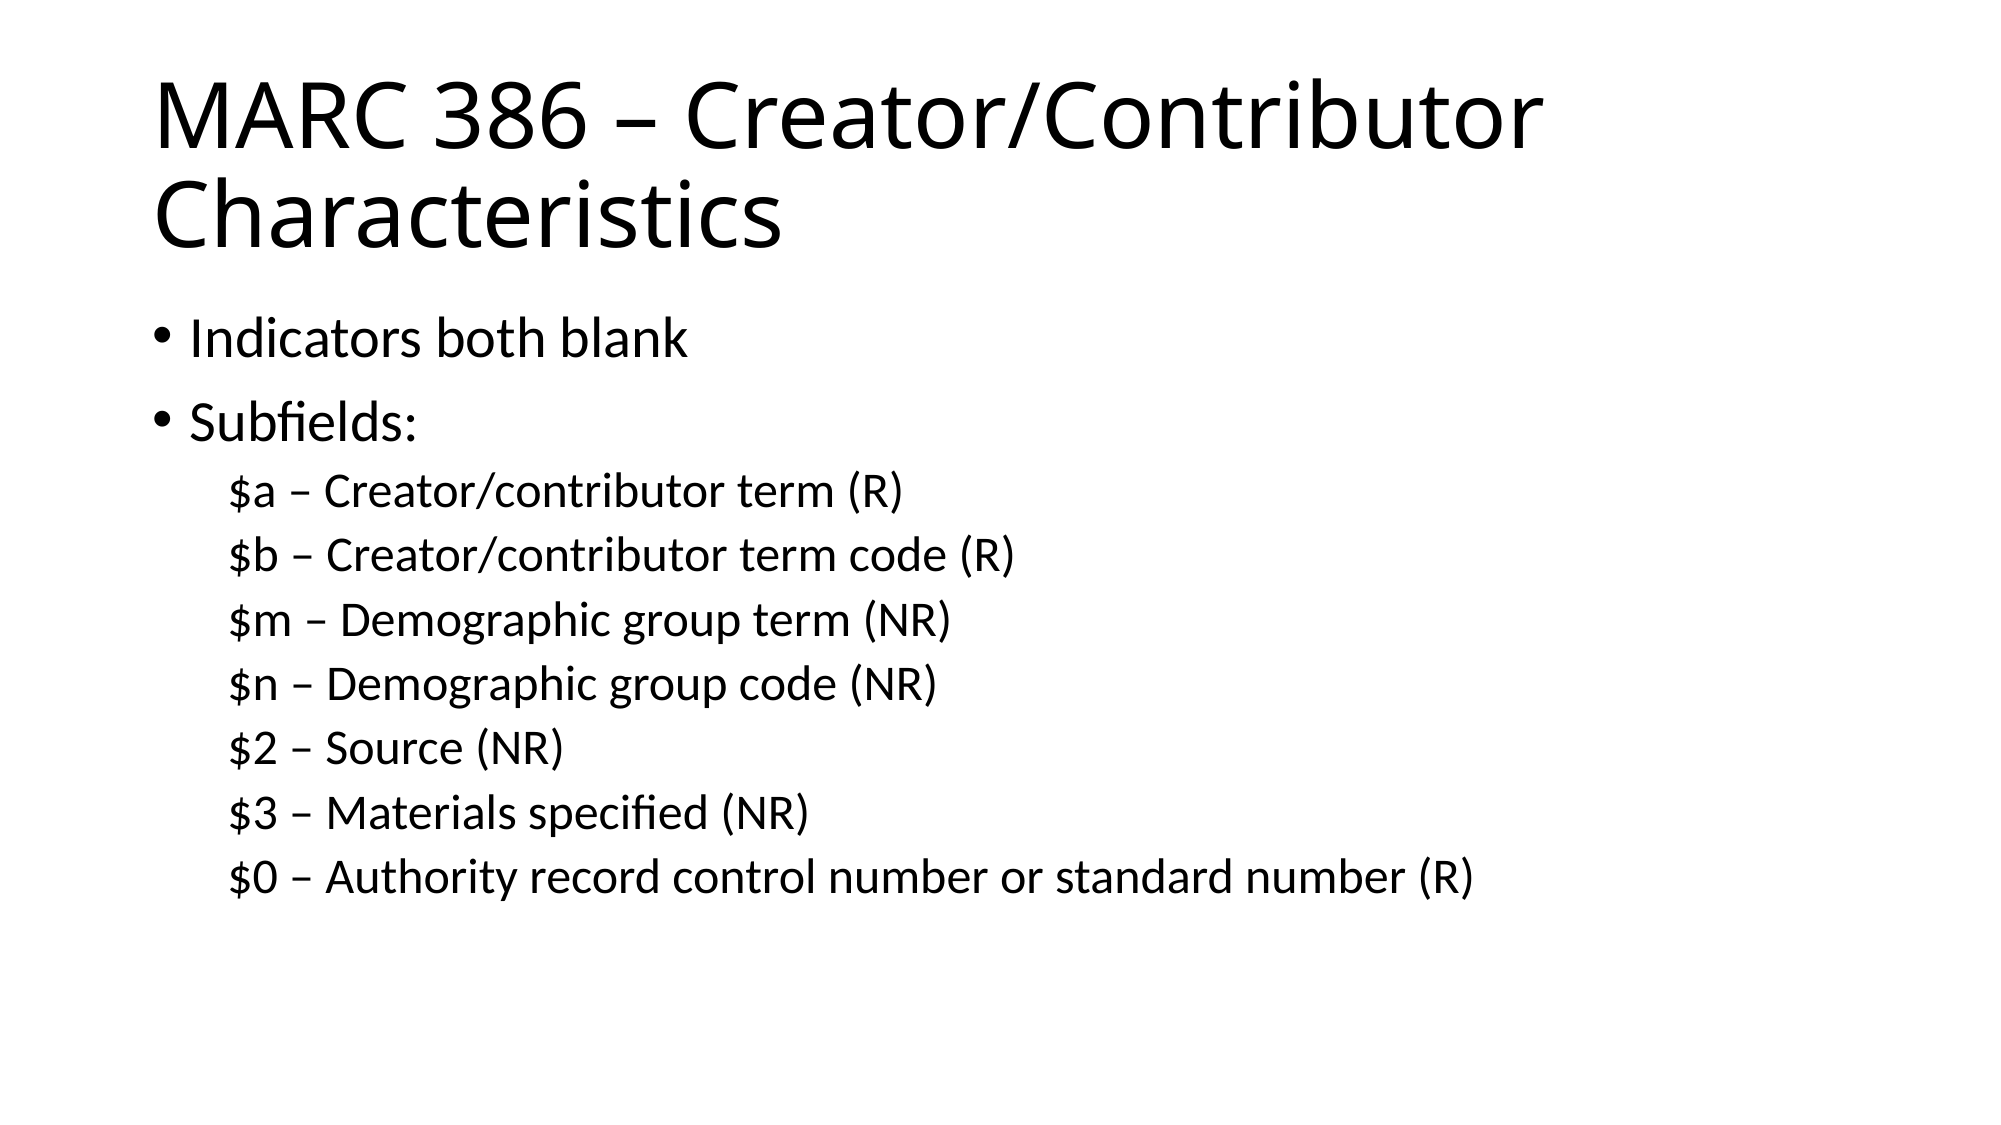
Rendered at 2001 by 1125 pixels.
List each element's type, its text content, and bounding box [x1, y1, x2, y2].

title MARC 386 – Creator/Contributor Characteristics [137, 59, 1958, 278]
list Indicators both blank Subfields: $a – Creator/contributor term (R) $b – Creator/contributor term code (R) $m – Demographic group term (NR) $n – Demographic group code (NR) $2 – Source (NR) $3 – Materials specified (NR) $0 – Authority record control number or standard number (R) [137, 299, 1863, 1014]
